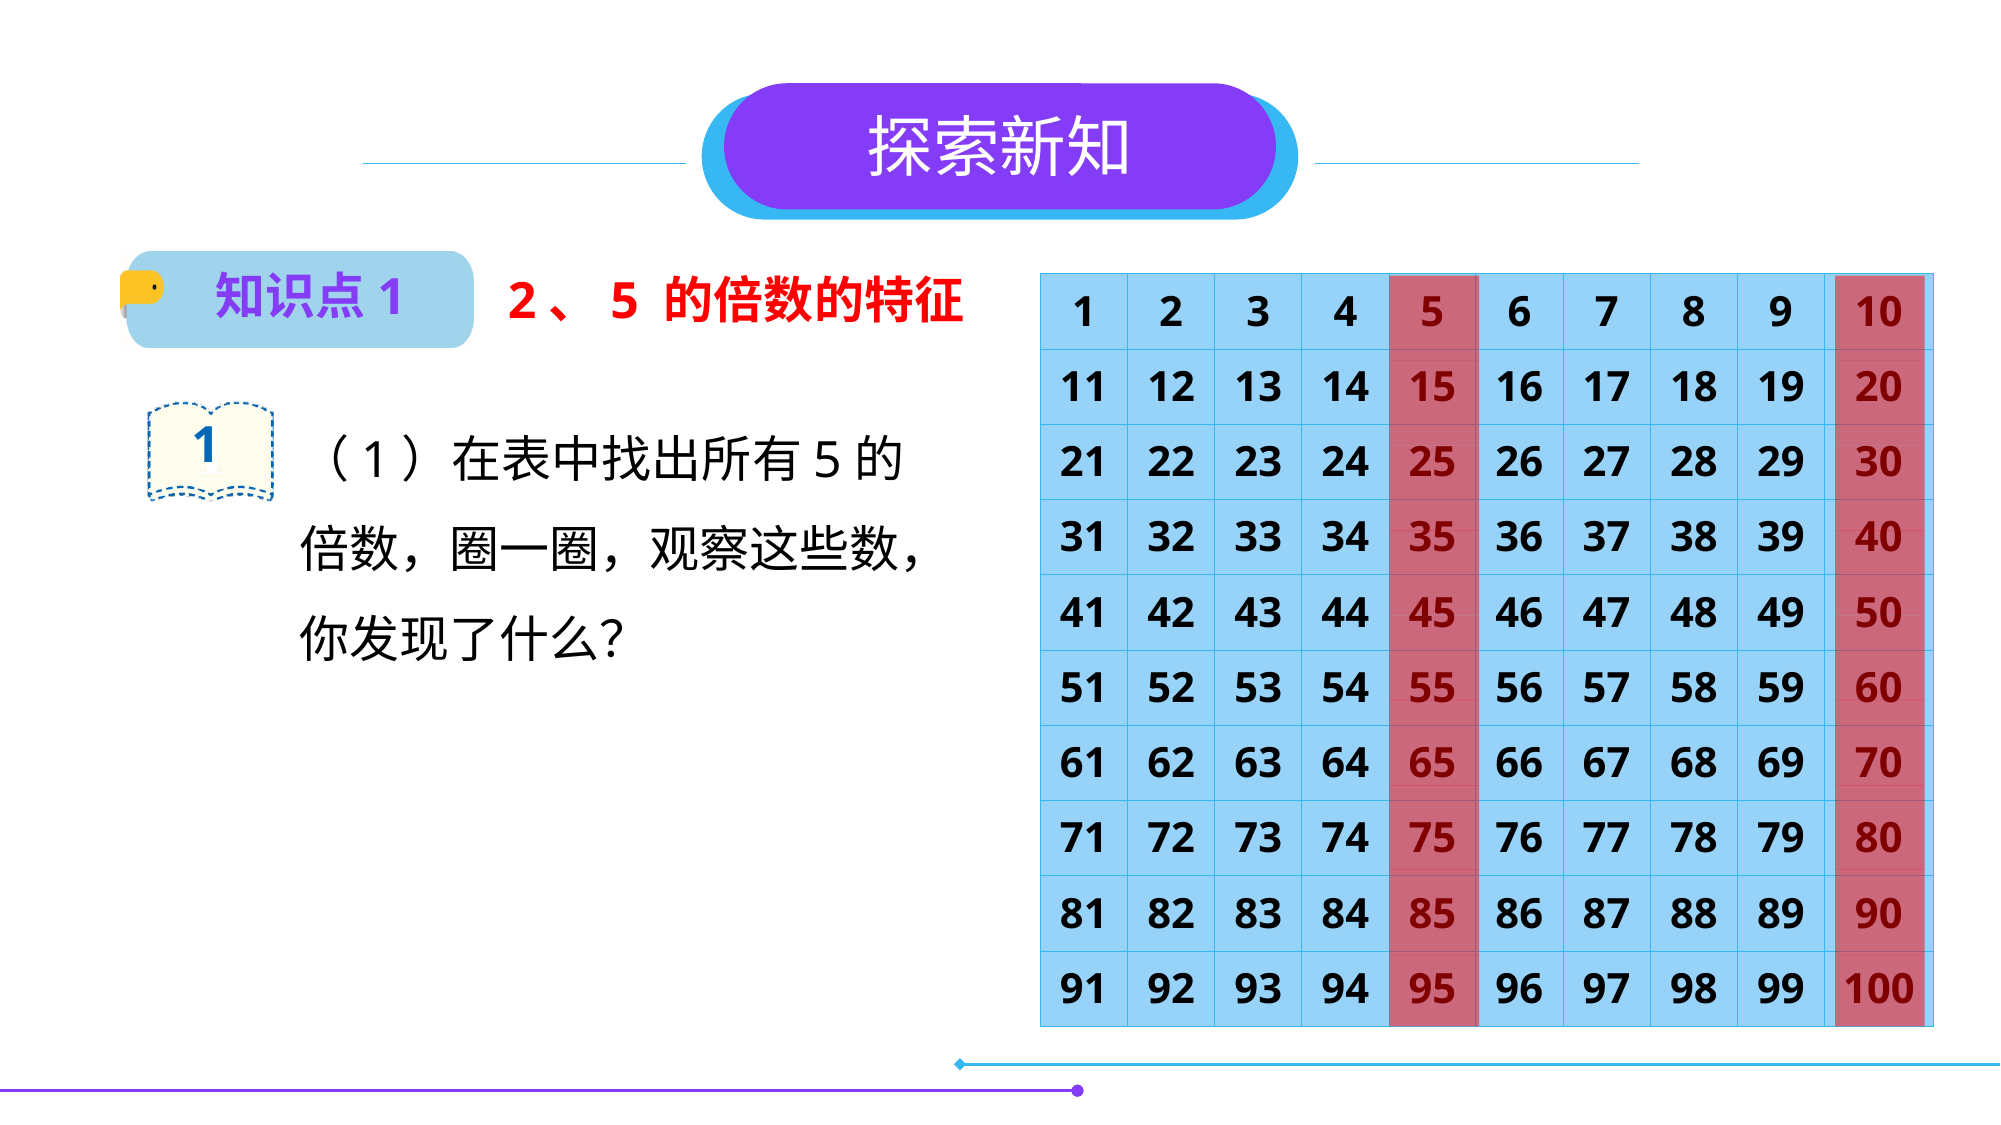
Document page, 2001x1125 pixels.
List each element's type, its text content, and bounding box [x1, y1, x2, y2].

table_cell 40 [1825, 500, 1835, 574]
table_cell 54 [1302, 651, 1389, 725]
table_cell 100 [1925, 952, 1933, 1026]
table_cell 88 [1651, 876, 1737, 951]
text_box [1389, 445, 1480, 530]
text_box [1835, 275, 1925, 360]
table_cell 13 [1215, 350, 1301, 424]
table_cell 72 [1128, 801, 1214, 875]
table_cell 57 [1564, 651, 1650, 725]
table_cell 36 [1480, 500, 1563, 574]
table_cell 34 [1302, 500, 1389, 574]
table_cell 62 [1128, 726, 1214, 800]
table_cell 74 [1302, 801, 1389, 875]
table_cell 37 [1564, 500, 1650, 574]
table_cell 82 [1128, 876, 1214, 951]
table_cell 92 [1128, 952, 1214, 1026]
table_cell 70 [1925, 726, 1933, 800]
table_header 10 [1825, 274, 1933, 349]
table_cell 84 [1302, 876, 1389, 951]
table_cell 67 [1564, 726, 1650, 800]
table_cell 38 [1651, 500, 1737, 574]
table_cell 96 [1480, 952, 1563, 1026]
table_cell 79 [1738, 801, 1824, 875]
text_box [1389, 360, 1480, 445]
table_cell 78 [1651, 801, 1737, 875]
table_cell 86 [1480, 876, 1563, 951]
table_cell 73 [1215, 801, 1301, 875]
table_cell 40 [1925, 500, 1933, 574]
table_cell 83 [1215, 876, 1301, 951]
table_header 7 [1564, 274, 1650, 349]
table_cell 46 [1480, 575, 1563, 650]
text_box [1389, 956, 1480, 1027]
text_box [129, 390, 292, 514]
table_cell 80 [1925, 801, 1933, 875]
table_header 2 [1128, 274, 1214, 349]
table_cell 30 [1925, 425, 1933, 499]
table_cell 42 [1128, 575, 1214, 650]
table_cell 11 [1041, 350, 1127, 424]
table_cell 56 [1480, 651, 1563, 725]
table_cell 68 [1651, 726, 1737, 800]
table_cell 29 [1738, 425, 1824, 499]
table_cell 14 [1302, 350, 1389, 424]
text_box [1835, 615, 1925, 699]
table_cell 31 [1041, 500, 1127, 574]
table_cell 22 [1128, 425, 1214, 499]
table_cell 32 [1128, 500, 1214, 574]
table_cell 69 [1738, 726, 1824, 800]
table_cell 58 [1651, 651, 1737, 725]
table_cell 43 [1215, 575, 1301, 650]
table_cell 91 [1041, 952, 1127, 1026]
table_cell 51 [1041, 651, 1127, 725]
table_cell 50 [1825, 575, 1835, 650]
text_box [1389, 530, 1480, 615]
table_cell 63 [1215, 726, 1301, 800]
table_cell 81 [1041, 876, 1127, 951]
text_box [1835, 956, 1925, 1027]
table_cell 60 [1925, 651, 1933, 725]
text_box [1389, 870, 1480, 956]
table_cell 41 [1041, 575, 1127, 650]
table_cell 61 [1041, 726, 1127, 800]
table_cell 93 [1215, 952, 1301, 1026]
table_cell 12 [1128, 350, 1214, 424]
table_cell 97 [1564, 952, 1650, 1026]
table_cell 33 [1215, 500, 1301, 574]
table_header 1 [1041, 274, 1127, 349]
text_box [1389, 615, 1480, 699]
table_cell 18 [1651, 350, 1737, 424]
text_box [1389, 785, 1480, 870]
text_box 2、5 的倍数的特征 [493, 260, 1171, 336]
table_cell 59 [1738, 651, 1824, 725]
table_cell 23 [1215, 425, 1301, 499]
table_cell 17 [1564, 350, 1650, 424]
table_cell 98 [1651, 952, 1737, 1026]
table_header 6 [1476, 274, 1563, 349]
text_box （1）在表中找出所有5的倍数，圈一圈，观察这些数，你发现了什么？ [284, 390, 962, 675]
table_cell 16 [1480, 350, 1563, 424]
text_box [1835, 530, 1925, 615]
table_cell 47 [1564, 575, 1650, 650]
table_cell 49 [1738, 575, 1824, 650]
table_cell 89 [1738, 876, 1824, 951]
table_cell 50 [1925, 575, 1933, 650]
text_box [1389, 699, 1480, 785]
table_header 9 [1738, 274, 1824, 349]
table_cell 19 [1738, 350, 1824, 424]
table_cell 90 [1825, 876, 1835, 951]
picture [119, 251, 474, 348]
table_cell 44 [1302, 575, 1389, 650]
table_cell 52 [1128, 651, 1214, 725]
table_cell 24 [1302, 425, 1389, 499]
table_cell 64 [1302, 726, 1389, 800]
table_cell 94 [1302, 952, 1389, 1026]
text_box [1389, 275, 1480, 360]
text_box 探索新知 [757, 97, 1243, 192]
table_cell 21 [1041, 425, 1127, 499]
table_cell 87 [1564, 876, 1650, 951]
table_cell 30 [1825, 425, 1835, 499]
text_box [1835, 360, 1925, 445]
table_cell 39 [1738, 500, 1824, 574]
table_cell 20 [1825, 350, 1835, 424]
table_cell 27 [1564, 425, 1650, 499]
table_header 3 [1215, 274, 1301, 349]
table_cell 20 [1925, 350, 1933, 424]
table_cell 60 [1825, 651, 1835, 725]
text_box [1835, 785, 1925, 870]
table_cell 71 [1041, 801, 1127, 875]
table_header 4 [1302, 274, 1389, 349]
table_cell 76 [1480, 801, 1563, 875]
text_box [1835, 870, 1925, 956]
table_cell 99 [1738, 952, 1824, 1026]
text_box [1835, 445, 1925, 530]
table_cell 28 [1651, 425, 1737, 499]
table_cell 100 [1825, 952, 1835, 1026]
table_cell 77 [1564, 801, 1650, 875]
text_box [1835, 699, 1925, 785]
table_cell 26 [1480, 425, 1563, 499]
table_cell 80 [1825, 801, 1835, 875]
table_header 8 [1651, 274, 1737, 349]
table_cell 48 [1651, 575, 1737, 650]
table_cell 70 [1825, 726, 1835, 800]
table_cell 90 [1925, 876, 1933, 951]
table_cell 66 [1480, 726, 1563, 800]
table_cell 53 [1215, 651, 1301, 725]
